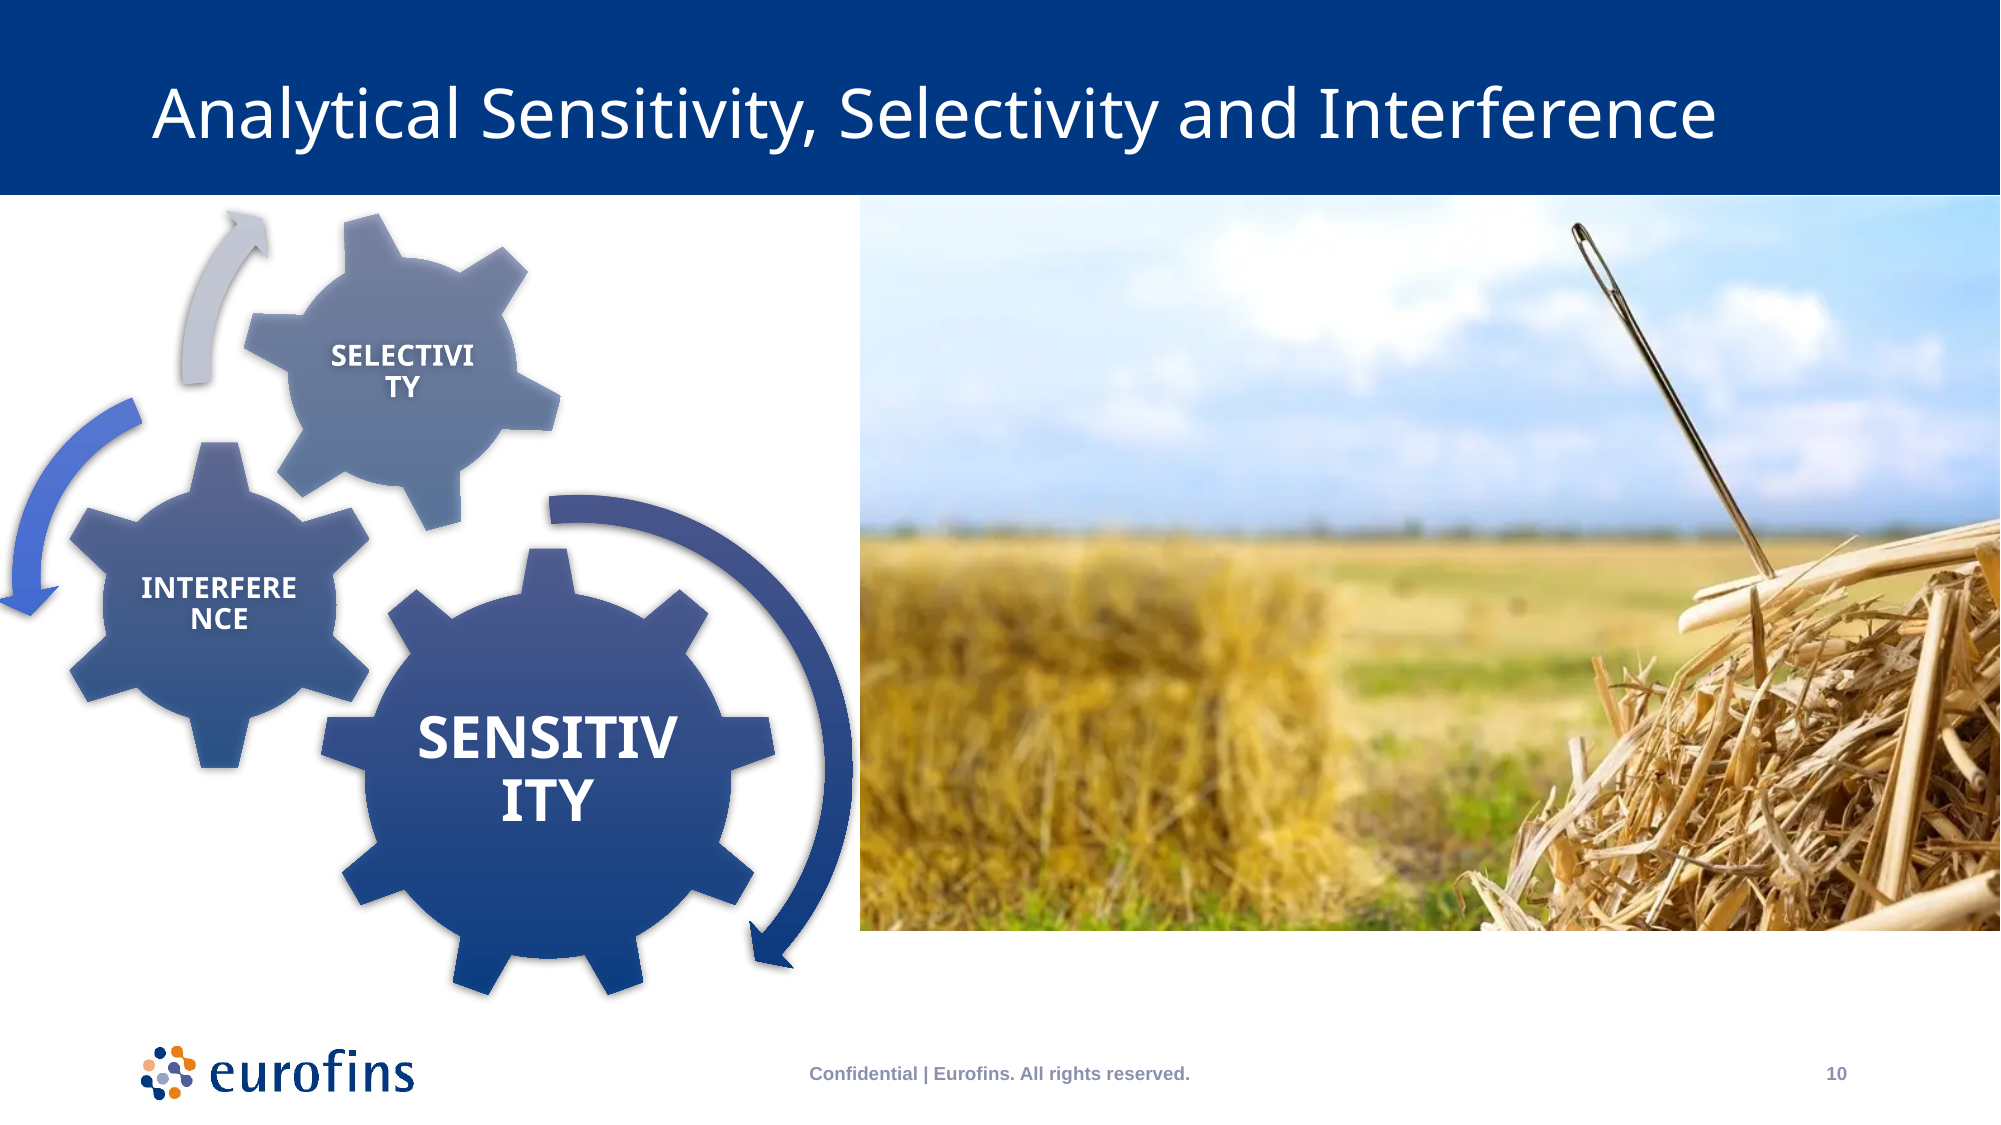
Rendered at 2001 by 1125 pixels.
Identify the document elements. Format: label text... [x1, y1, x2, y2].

picture [137, 1042, 419, 1103]
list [860, 196, 2000, 931]
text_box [0, 172, 783, 1004]
footer Confidential | Eurofins. All rights reserved. [662, 1042, 1338, 1103]
title Analytical Sensitivity, Selectivity and Interference [137, 59, 1863, 173]
slide_number 10 [1412, 1042, 1863, 1103]
